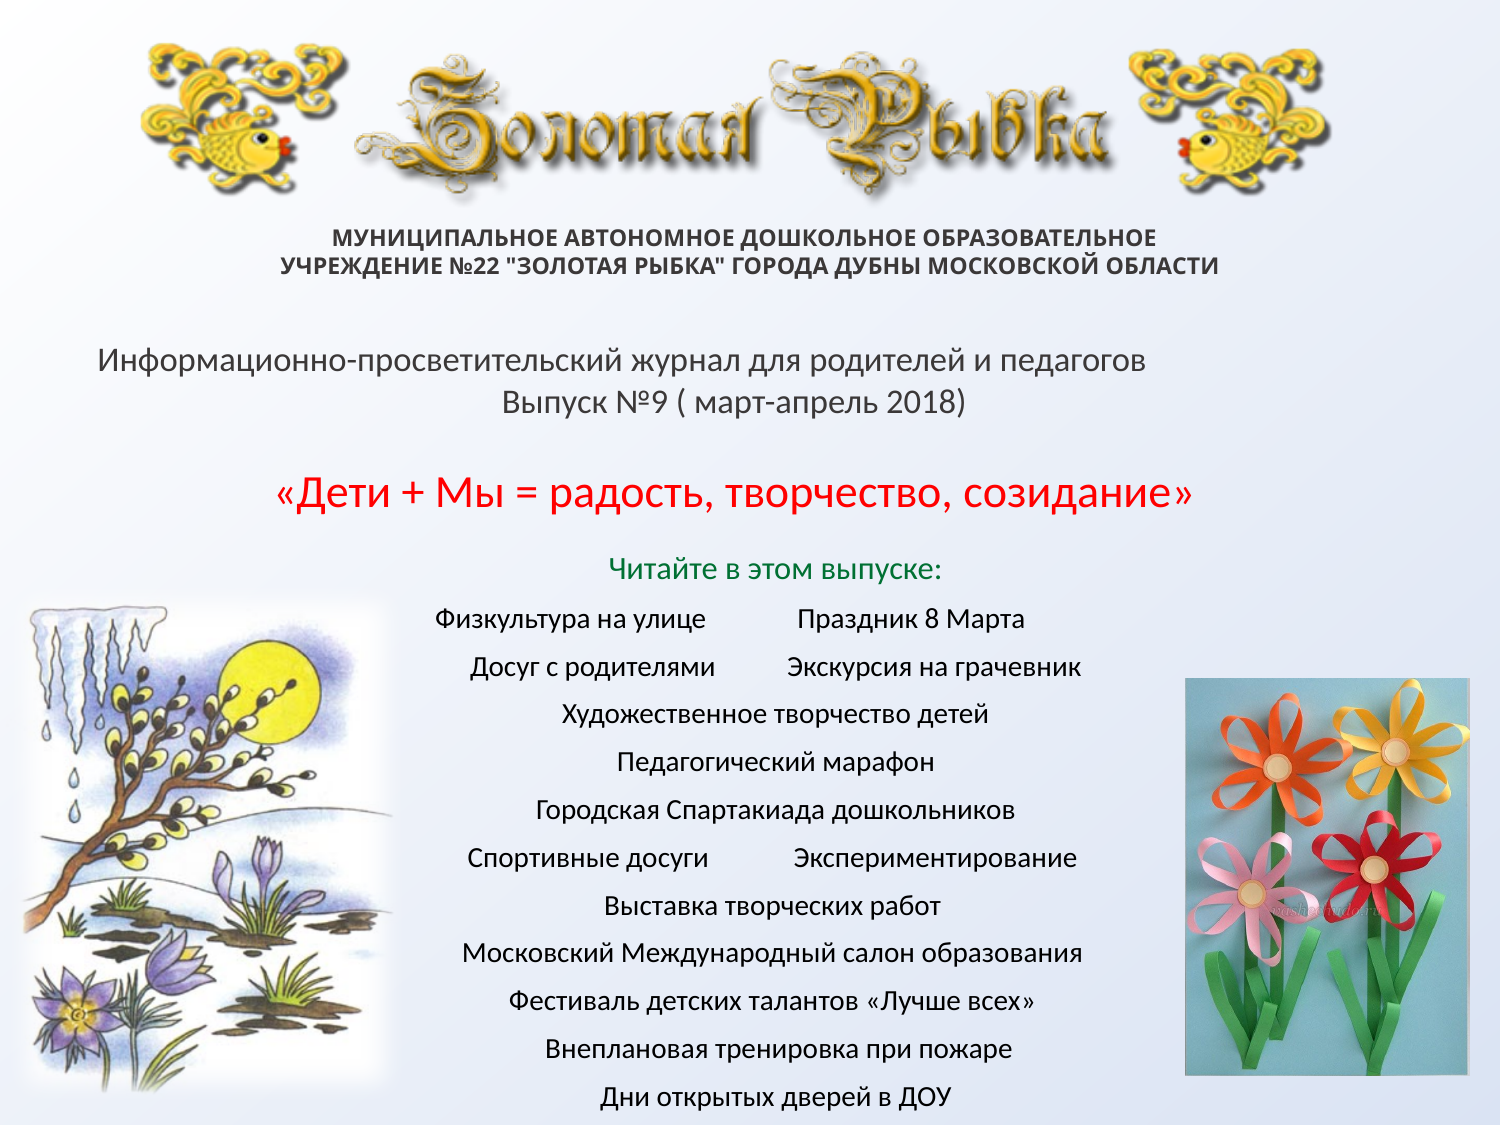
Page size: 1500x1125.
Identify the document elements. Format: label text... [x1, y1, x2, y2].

picture [1185, 678, 1470, 1077]
text_box МУНИЦИПАЛЬНОЕ АВТОНОМНОЕ ДОШКОЛЬНОЕ ОБРАЗОВАТЕЛЬНОЕ УЧРЕЖДЕНИЕ №22 "ЗОЛОТАЯ РЫБКА" ГОРОДА ДУБНЫ МОСКОВСКОЙ ОБЛАСТИ [0, 215, 1500, 287]
picture [121, 19, 1347, 212]
subtitle Читайте в этом выпуске: Физкультура на улице Праздник 8 Марта Досуг с родителями Экскурсия на грачевник Художественное творчество детей Педагогический марафон Городская Спартакиада дошкольников Спортивные досуги Экспериментирование Выставка творческих работ Московский Международный салон образования Фестиваль детских талантов «Лучше всех» Внеплановая тренировка при пожаре Дни открытых дверей в ДОУ [362, 525, 1190, 1125]
picture [3, 578, 409, 1107]
text_box Информационно-просветительский журнал для родителей и педагогов Выпуск №9 ( март-апрель 2018) «Дети + Мы = радость, творчество, созидание» [50, 329, 1419, 525]
